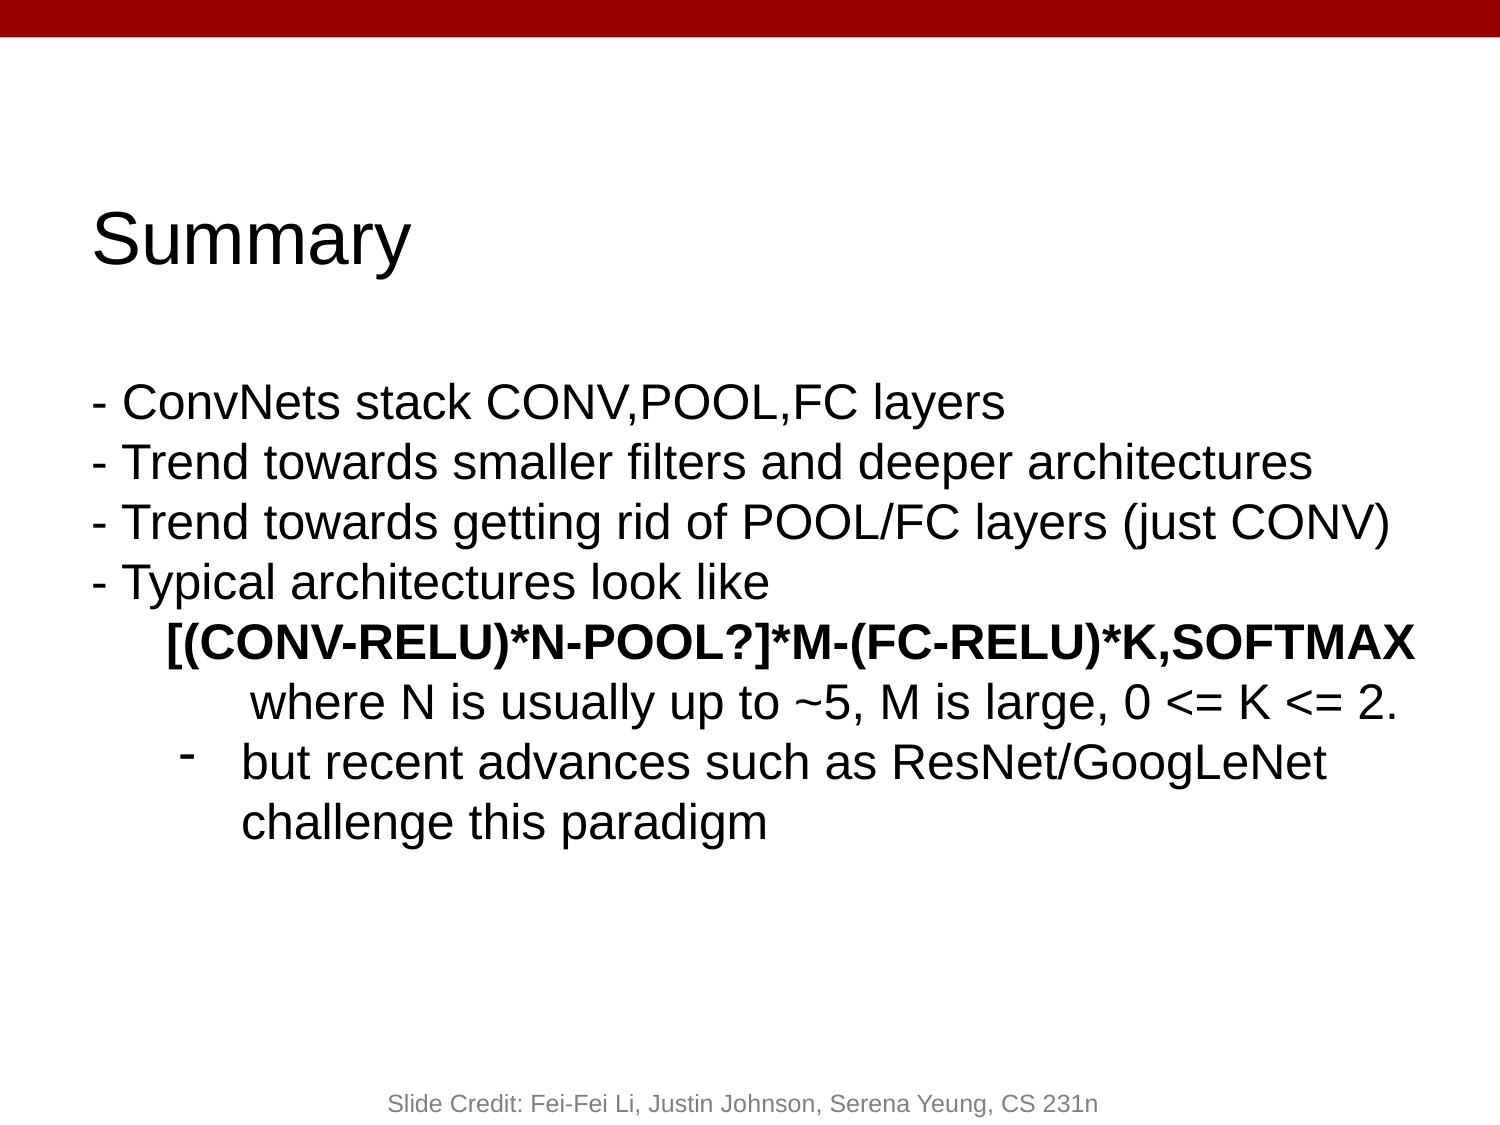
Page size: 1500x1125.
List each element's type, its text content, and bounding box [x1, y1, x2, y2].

text_box Summary - ConvNets stack CONV,POOL,FC layers - Trend towards smaller filters and deeper architectures - Trend towards getting rid of POOL/FC layers (just CONV) - Typical architectures look like [(CONV-RELU)*N-POOL?]*M-(FC-RELU)*K,SOFTMAX where N is usually up to ~5, M is large, 0 <= K <= 2. but recent advances such as ResNet/GoogLeNet challenge this paradigm [76, 174, 1462, 831]
text_box Slide Credit: Fei-Fei Li, Justin Johnson, Serena Yeung, CS 231n [299, 1049, 1188, 1125]
